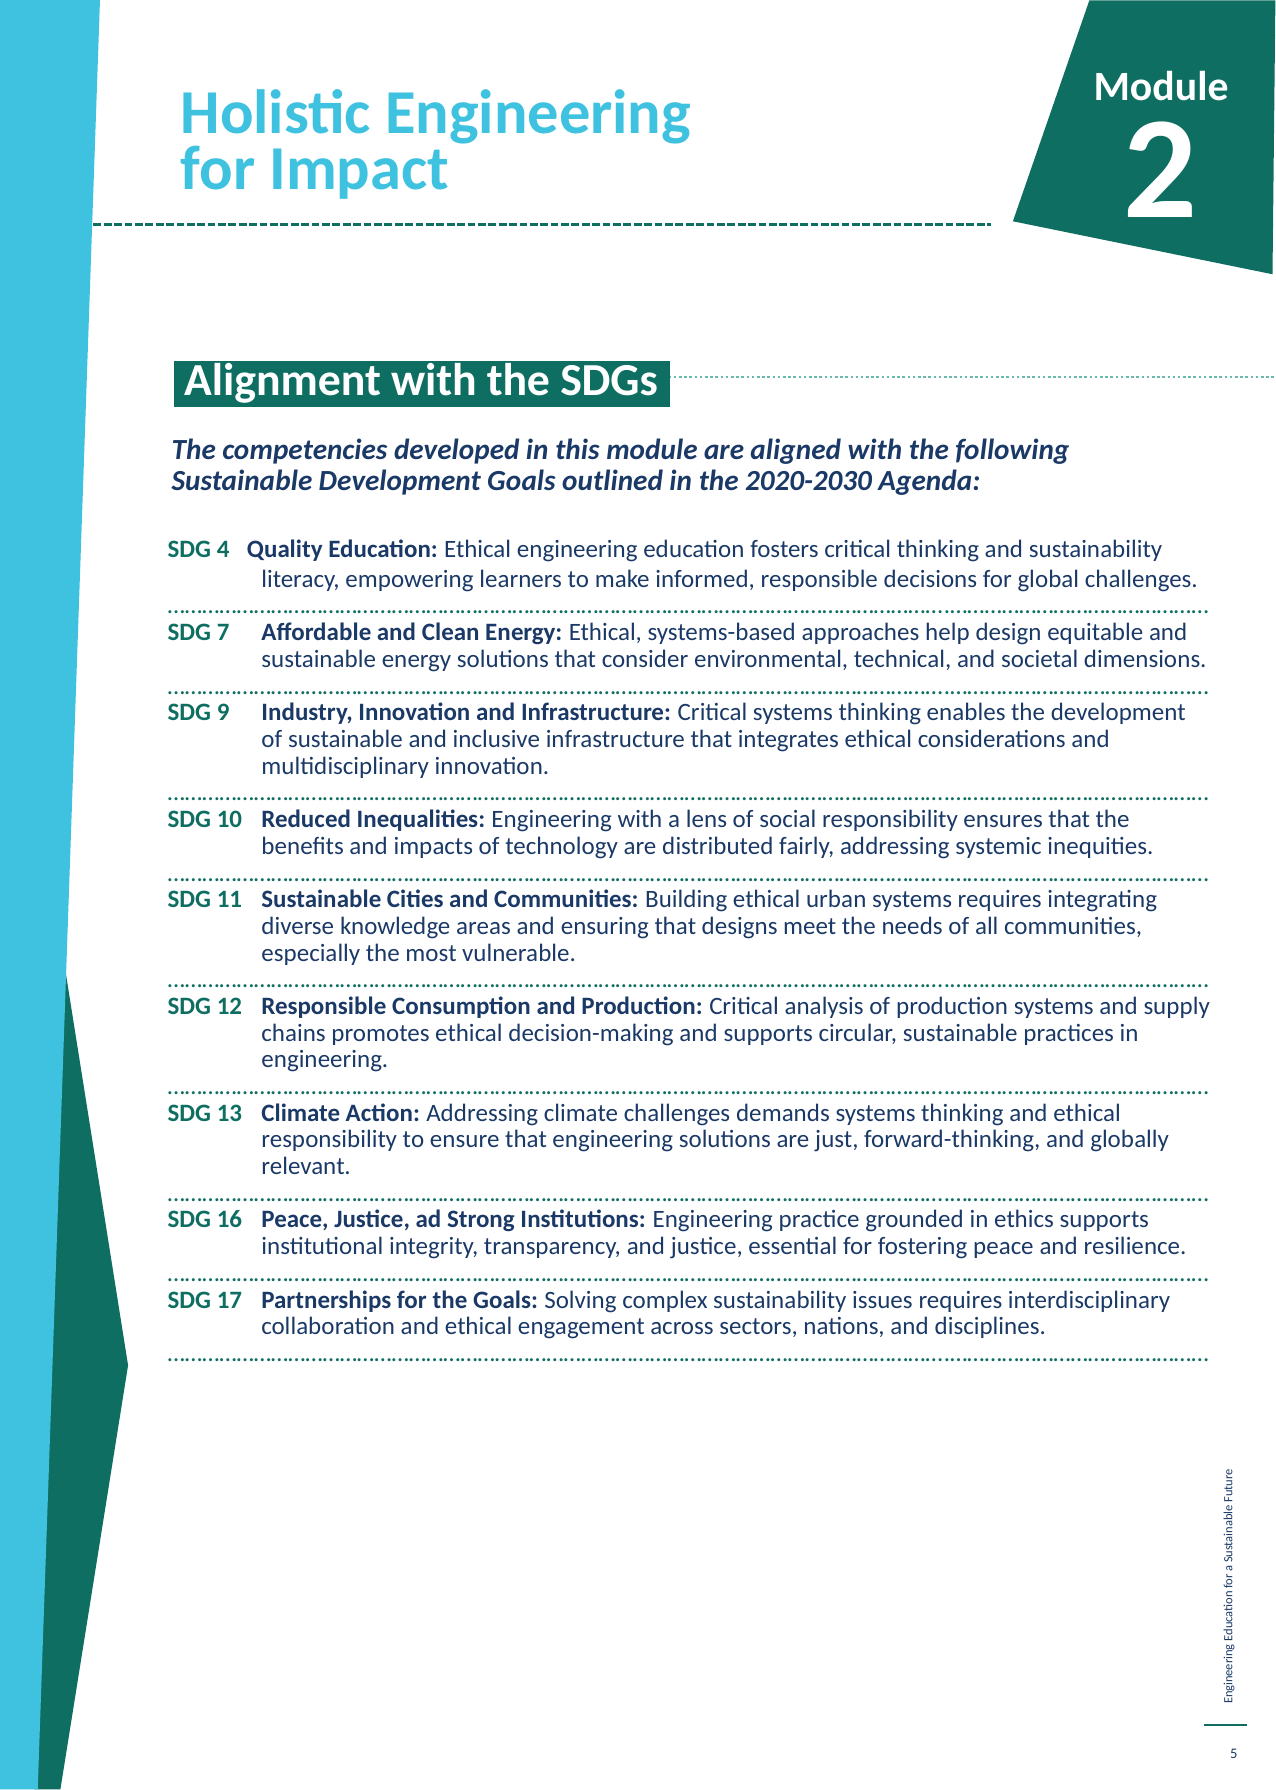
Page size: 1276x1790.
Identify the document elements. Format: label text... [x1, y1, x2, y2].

text_box The competencies developed in this module are aligned with the following Sustainable Development Goals outlined in the 2020-2030 Agenda: [154, 426, 1159, 524]
text_box Alignment with the SDGs. [159, 348, 1155, 447]
text_box SDG 4 Quality Education: Ethical engineering education fosters critical thinking and sustainability literacy, empowering learners to make informed, responsible decisions for global challenges. ……………………………………………………………………………………………………………………….……………………………………… SDG 7 Affordable and Clean Energy: Ethical, systems-based approaches help design equitable and sustainable energy solutions that consider environmental, technical, and societal dimensions. ……………………………………………………………………………………………………………………….……………………………………… SDG 9 Industry, Innovation and Infrastructure: Critical systems thinking enables the development of sustainable and inclusive infrastructure that integrates ethical considerations and multidisciplinary innovation. ……………………………………………………………………………………………………………………….……………………………………… SDG 10 Reduced Inequalities: Engineering with a lens of social responsibility ensures that the benefits and impacts of technology are distributed fairly, addressing systemic inequities. ……………………………………………………………………………………………………………………….……………………………………… SDG 11 Sustainable Cities and Communities: Building ethical urban systems requires integrating diverse knowledge areas and ensuring that designs meet the needs of all communities, especially the most vulnerable. ……………………………………………………………………………………………………………………….……………………………………… SDG 12 Responsible Consumption and Production: Critical analysis of production systems and supply chains promotes ethical decision-making and supports circular, sustainable practices in engineering. ……………………………………………………………………………………………………………………….……………………………………… SDG 13 Climate Action: Addressing climate challenges demands systems thinking and ethical responsibility to ensure that engineering solutions are just, forward-thinking, and globally relevant. ……………………………………………………………………………………………………………………….……………………………………… SDG 16 Peace, Justice, ad Strong Institutions: Engineering practice grounded in ethics supports institutional integrity, transparency, and justice, essential for fostering peace and resilience. ……………………………………………………………………………………………………………………….……………………………………… SDG 17 Partnerships for the Goals: Solving complex sustainability issues requires interdisciplinary collaboration and ethical engagement across sectors, nations, and disciplines. ……………………………………………………………………………………………………………………….……………………………………… [151, 524, 1228, 1525]
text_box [93, 0, 1276, 278]
